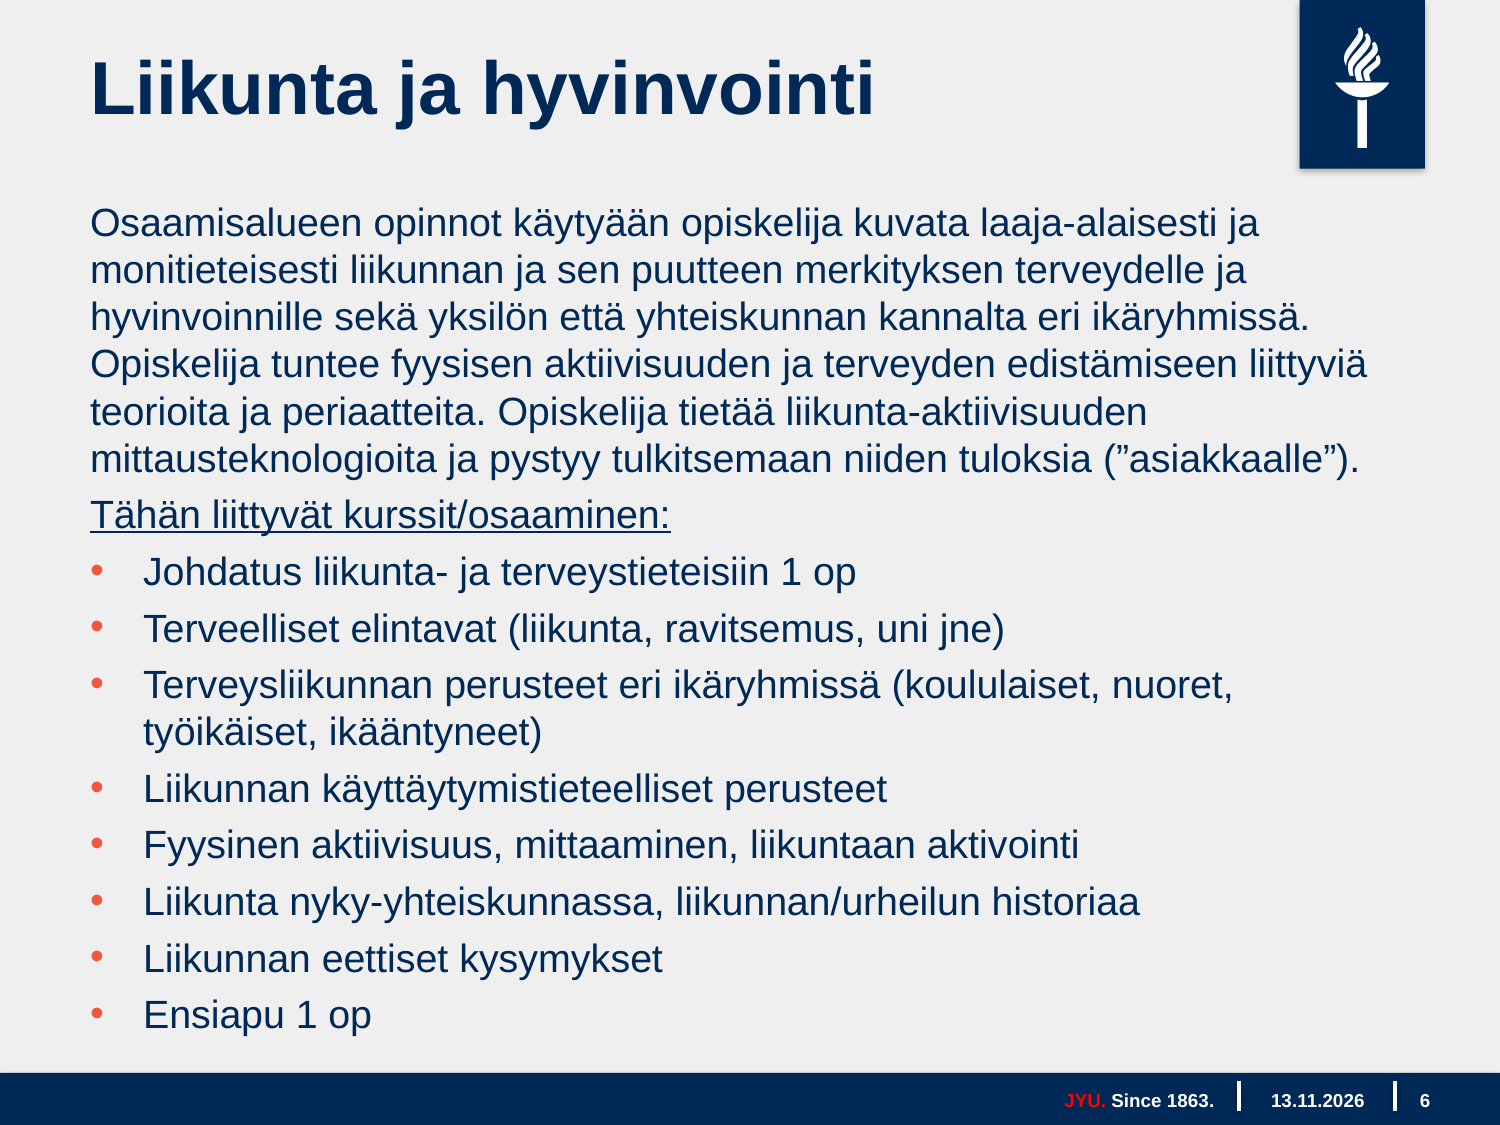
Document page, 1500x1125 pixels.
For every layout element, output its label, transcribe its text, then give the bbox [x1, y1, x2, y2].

picture [1335, 27, 1389, 148]
list Osaamisalueen opinnot käytyään opiskelija kuvata laaja-alaisesti ja monitieteisesti liikunnan ja sen puutteen merkityksen terveydelle ja hyvinvoinnille sekä yksilön että yhteiskunnan kannalta eri ikäryhmissä. Opiskelija tuntee fyysisen aktiivisuuden ja terveyden edistämiseen liittyviä teorioita ja periaatteita. Opiskelija tietää liikunta-aktiivisuuden mittausteknologioita ja pystyy tulkitsemaan niiden tuloksia (”asiakkaalle”). Tähän liittyvät kurssit/osaaminen: Johdatus liikunta- ja terveystieteisiin 1 op Terveelliset elintavat (liikunta, ravitsemus, uni jne) Terveysliikunnan perusteet eri ikäryhmissä (koululaiset, nuoret, työikäiset, ikääntyneet) Liikunnan käyttäytymistieteelliset perusteet Fyysinen aktiivisuus, mittaaminen, liikuntaan aktivointi Liikunta nyky-yhteiskunnassa, liikunnan/urheilun historiaa Liikunnan eettiset kysymykset Ensiapu 1 op [75, 189, 1425, 1051]
footer JYU. Since 1863. [876, 1081, 1229, 1112]
slide_number 6 [1405, 1081, 1480, 1112]
title Liikunta ja hyvinvointi [75, 1, 1284, 169]
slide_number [1249, 1081, 1386, 1112]
